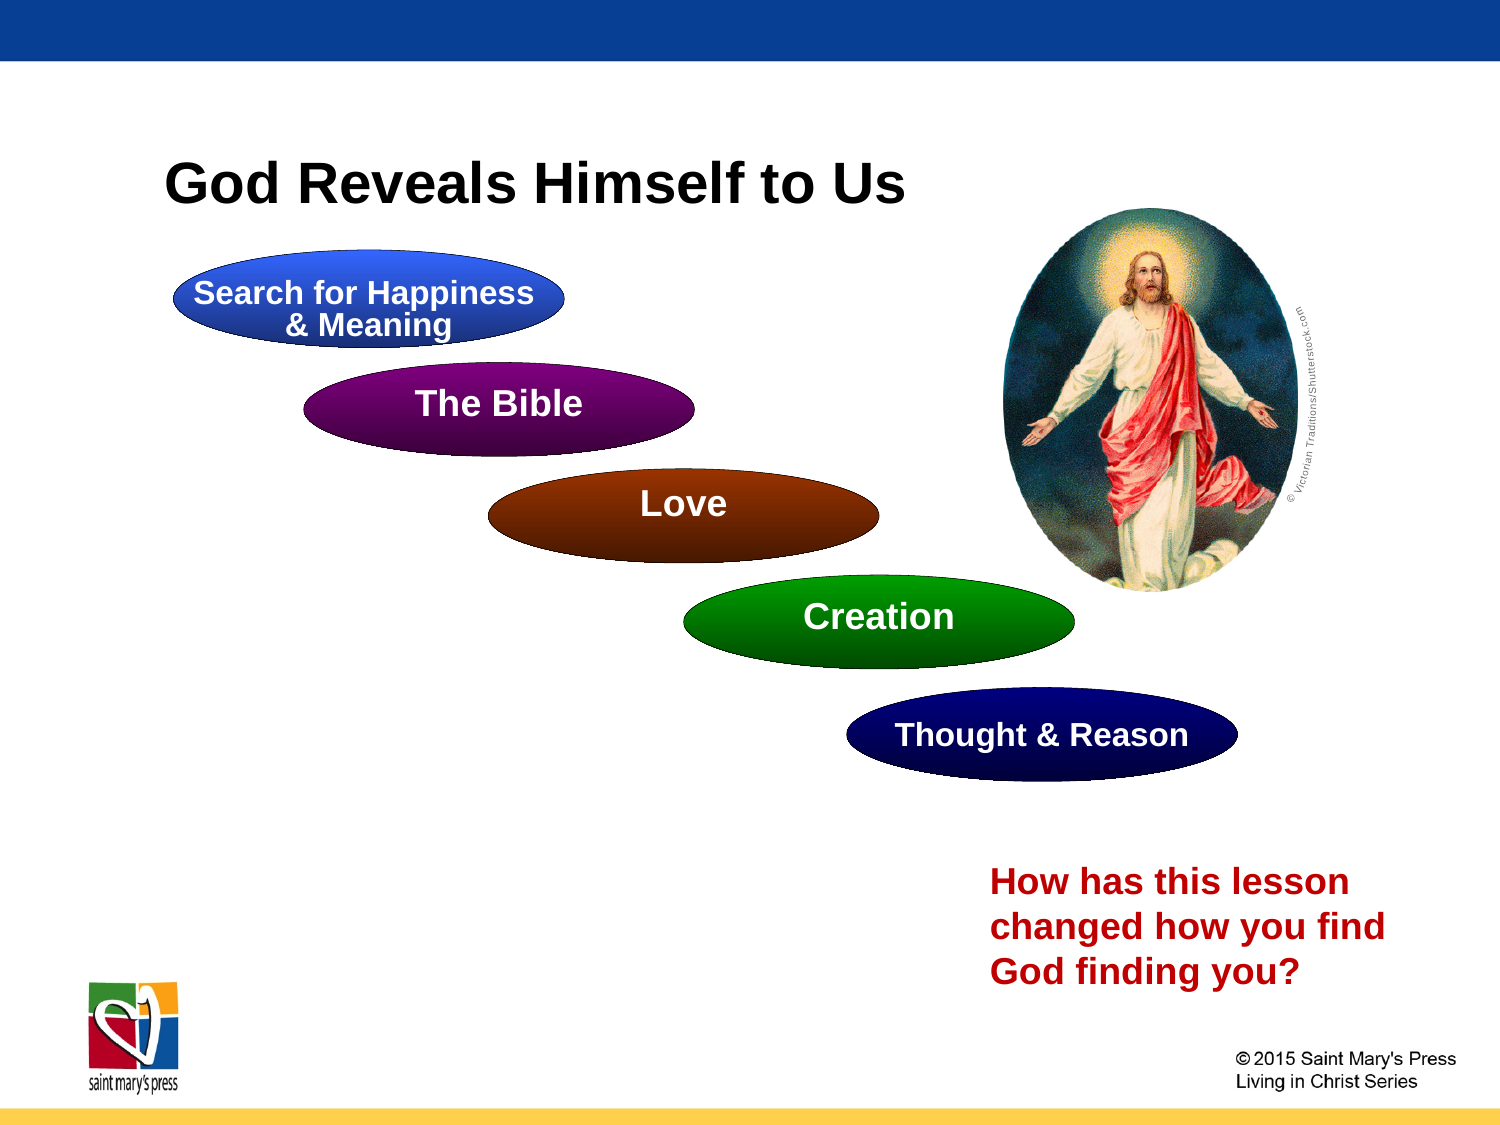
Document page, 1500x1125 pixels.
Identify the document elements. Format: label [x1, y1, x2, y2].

text_box [303, 362, 695, 457]
text_box [846, 687, 1238, 782]
text_box [683, 574, 1075, 670]
text_box [173, 249, 565, 348]
text_box [488, 468, 880, 564]
picture [0, 0, 1500, 1125]
